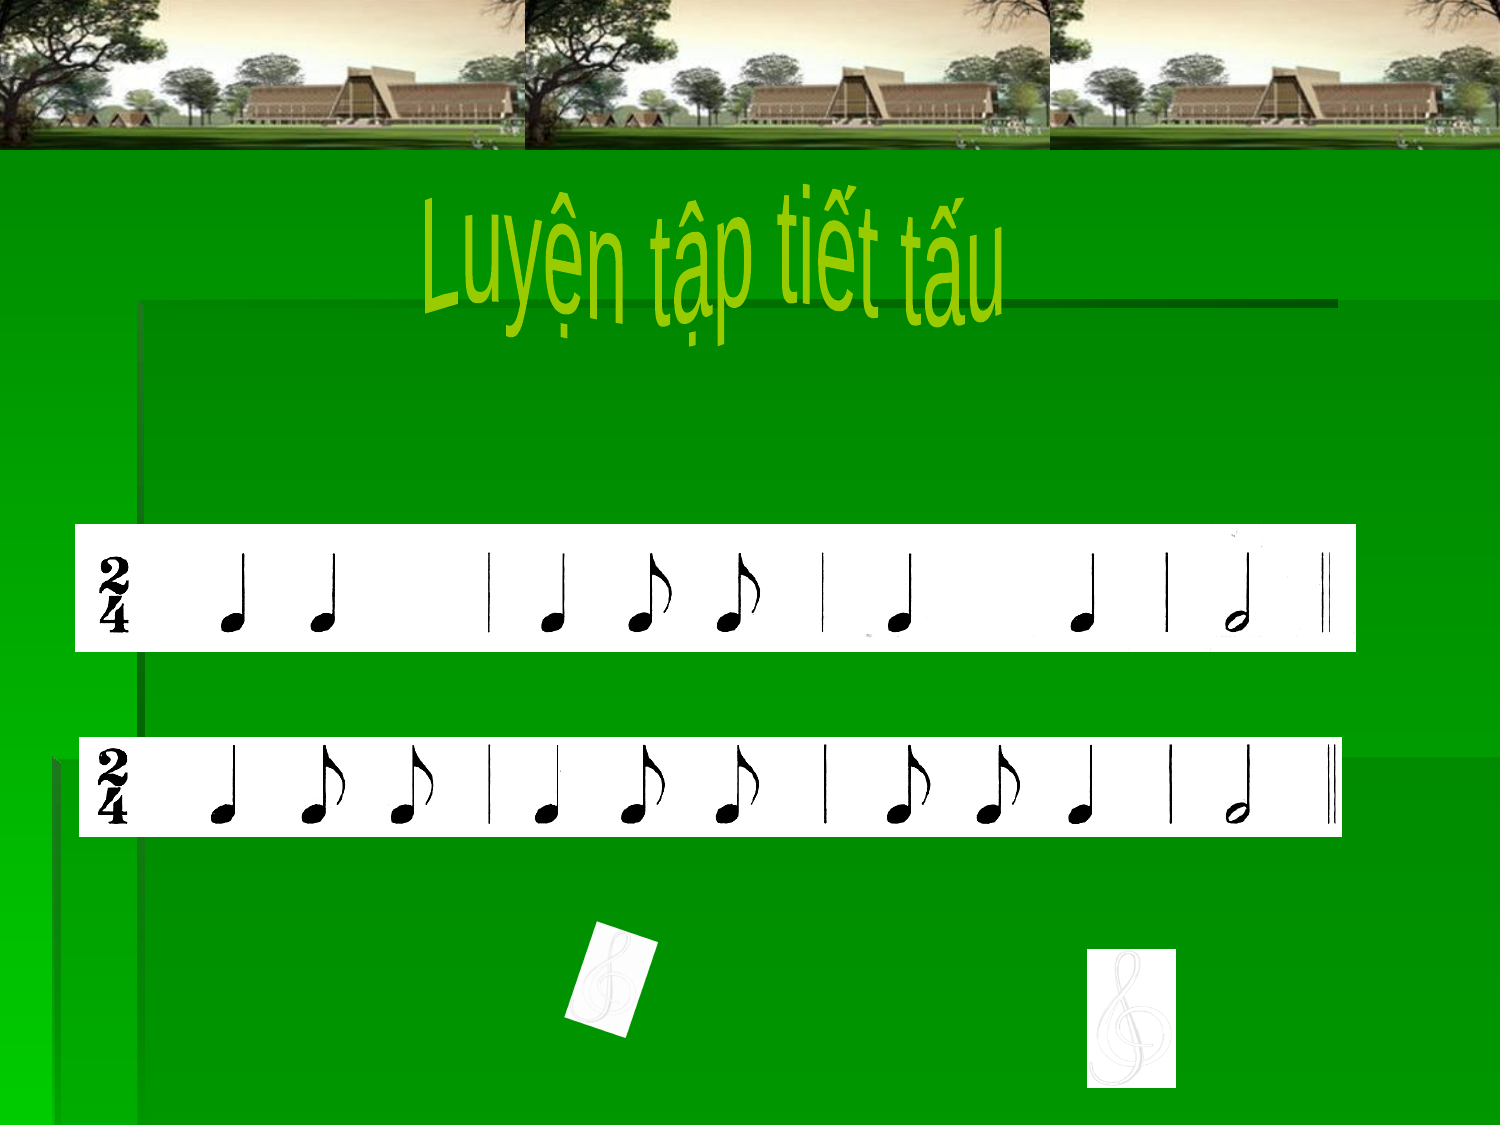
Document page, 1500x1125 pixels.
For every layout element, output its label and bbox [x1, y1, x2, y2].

picture [74, 524, 1356, 652]
picture [0, 0, 1500, 150]
picture [1087, 949, 1176, 1088]
picture [565, 922, 657, 1037]
picture [78, 737, 1342, 838]
